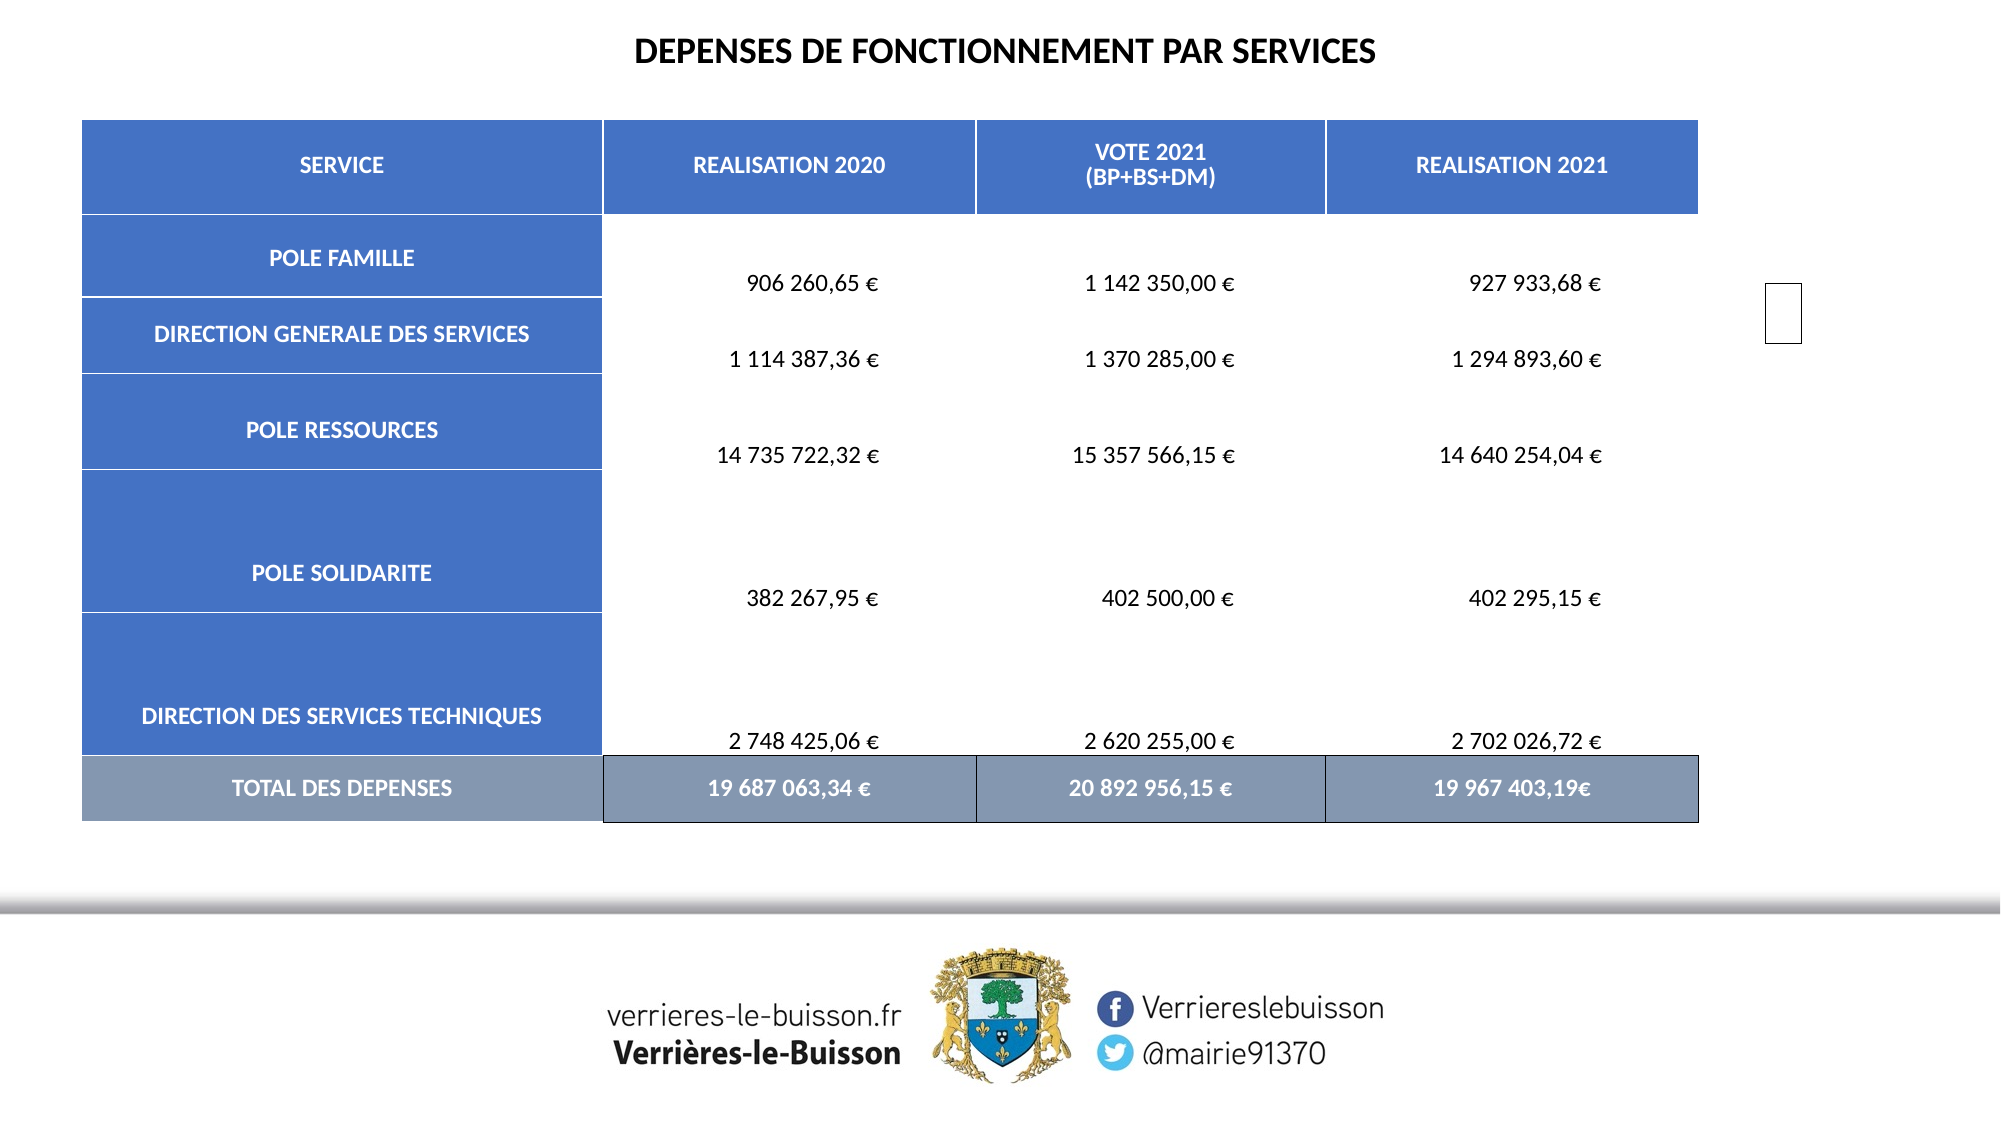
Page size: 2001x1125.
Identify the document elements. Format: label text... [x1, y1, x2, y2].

table_cell POLE SOLIDARITE [82, 470, 602, 612]
table_cell 20 892 956,15 € [977, 756, 1325, 822]
table_cell TOTAL DES DEPENSES [82, 756, 603, 821]
table_header [1766, 284, 1801, 343]
table_header VOTE 2021 (BP+BS+DM) [977, 120, 1325, 214]
table_cell 1 142 350,00 € [977, 215, 1325, 296]
table_cell 15 357 566,15 € [977, 374, 1325, 469]
table_cell 1 370 285,00 € [977, 298, 1325, 373]
table_header REALISATION 2020 [604, 120, 975, 214]
table_cell 906 260,65 € [604, 215, 975, 296]
table_cell POLE RESSOURCES [82, 374, 602, 469]
table_cell POLE FAMILLE [82, 215, 602, 296]
table_cell 14 640 254,04 € [1327, 374, 1698, 469]
table_cell 1 294 893,60 € [1327, 298, 1698, 373]
table_cell 14 735 722,32 € [604, 374, 975, 469]
text_box DEPENSES DE FONCTIONNEMENT PAR SERVICES [181, 19, 1831, 79]
table_cell 19 967 403,19€ [1326, 756, 1698, 822]
table_header SERVICE [82, 120, 602, 214]
table_cell 927 933,68 € [1327, 215, 1698, 296]
table_cell 2 620 255,00 € [977, 613, 1325, 755]
table_cell 2 702 026,72 € [1327, 613, 1698, 755]
table_header REALISATION 2021 [1327, 120, 1698, 214]
table_cell 402 295,15 € [1327, 470, 1698, 612]
picture [0, 0, 2001, 1125]
table_cell 382 267,95 € [604, 470, 975, 612]
table_cell DIRECTION GENERALE DES SERVICES [82, 298, 602, 373]
table_cell 402 500,00 € [977, 470, 1325, 612]
table_cell 2 748 425,06 € [604, 613, 975, 755]
table_cell 19 687 063,34 € [604, 756, 976, 822]
table_cell 1 114 387,36 € [604, 298, 975, 373]
table_cell DIRECTION DES SERVICES TECHNIQUES [82, 613, 602, 755]
